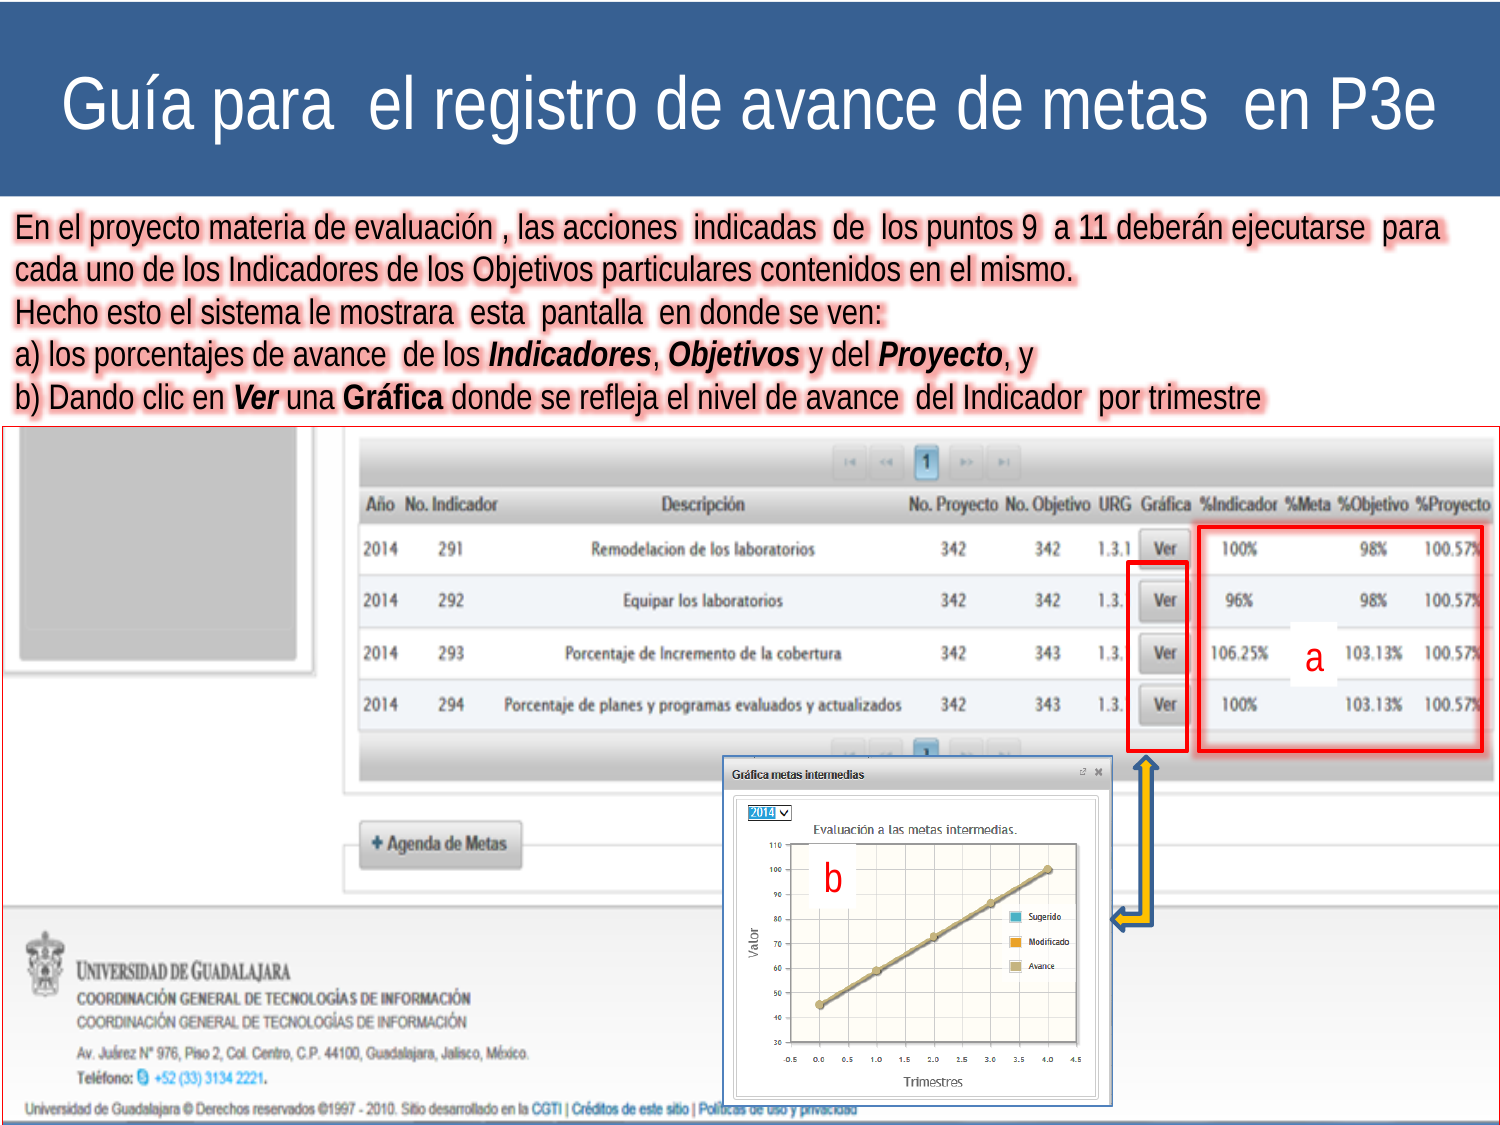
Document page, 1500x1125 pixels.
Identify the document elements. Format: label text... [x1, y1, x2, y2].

title Guía para el registro de avance de metas en P3e [0, 1, 1500, 190]
picture [2, 426, 1500, 1125]
text_box En el proyecto materia de evaluación , las acciones indicadas de los puntos 9 a 11 deberán ejecutarse para cada uno de los Indicadores de los Objetivos particulares contenidos en el mismo. Hecho esto el sistema le mostrara esta pantalla en donde se ven: a) los porcentajes de avance de los Indicadores, Objetivos y del Proyecto, y b) Dando clic en Ver una Gráfica donde se refleja el nivel de avance del Indicador por trimestre [0, 196, 1500, 424]
